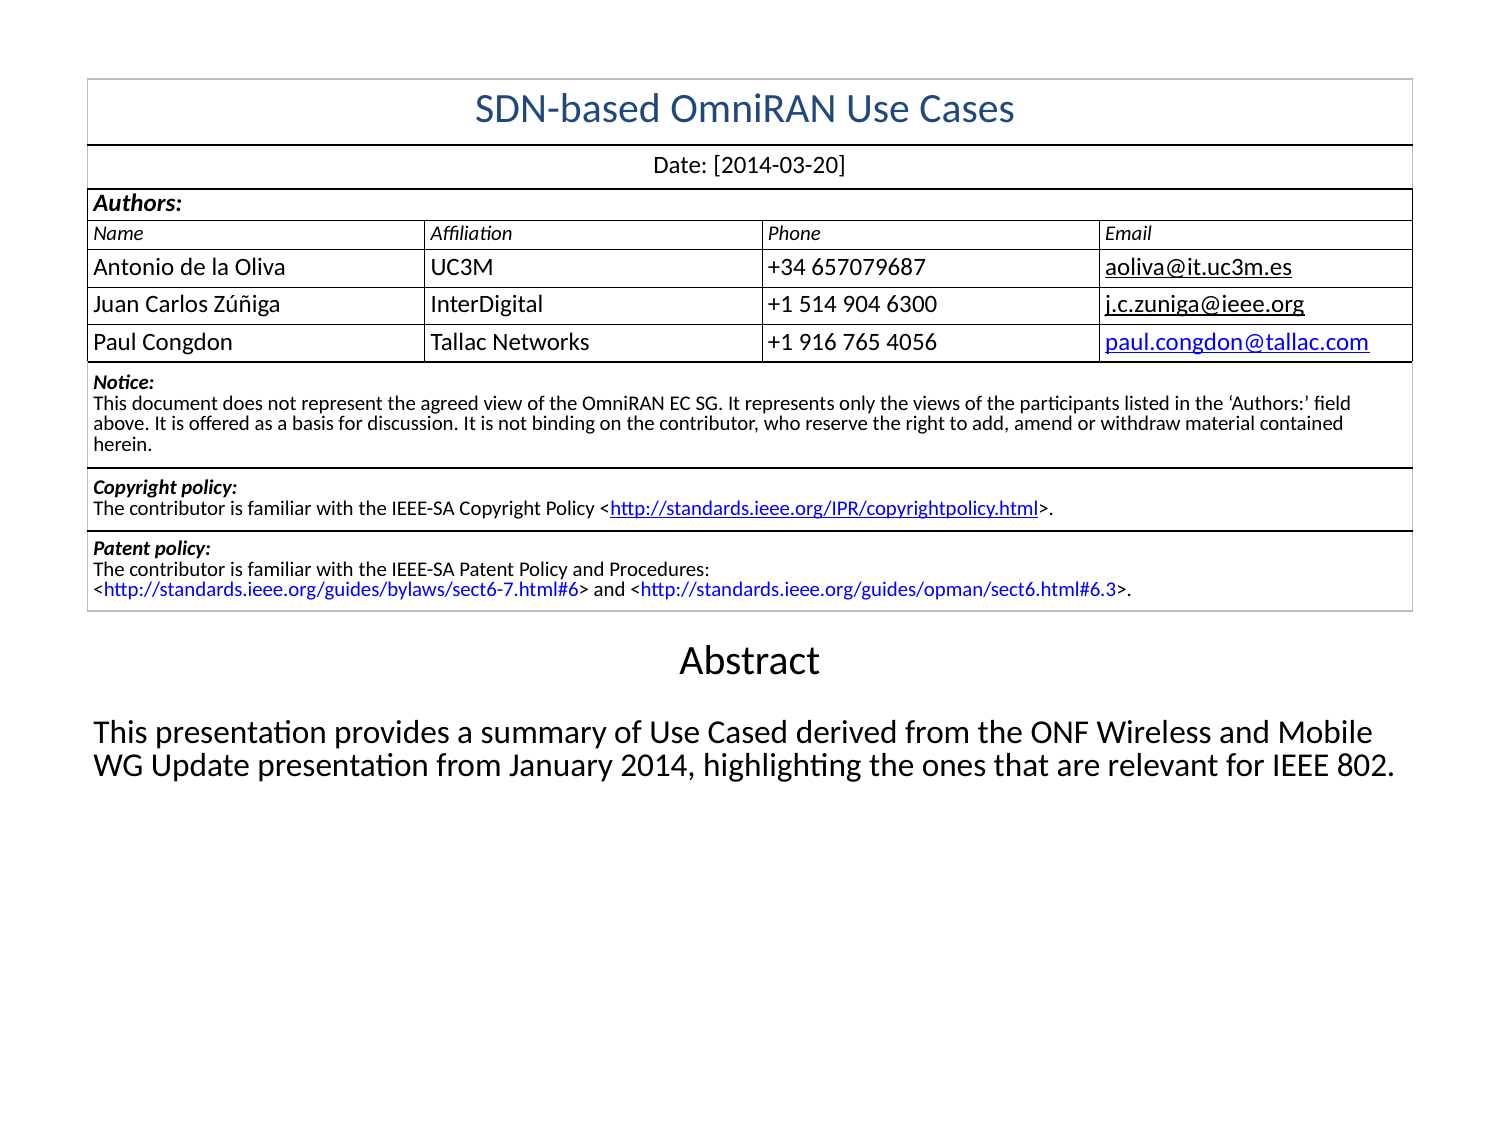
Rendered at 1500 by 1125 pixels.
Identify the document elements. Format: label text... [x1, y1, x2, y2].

table_cell Juan Carlos Zúñiga [88, 288, 424, 324]
table_cell InterDigital [425, 288, 762, 324]
table_cell Antonio de la Oliva [88, 250, 424, 287]
text_box Abstract This presentation provides a summary of Use Cased derived from the ONF Wireless and Mobile WG Update presentation from January 2014, highlighting the ones that are relevant for IEEE 802. [87, 637, 1413, 1025]
table_cell Phone [763, 221, 1099, 249]
table_cell Name [88, 221, 424, 249]
table_cell Tallac Networks [425, 325, 762, 361]
table_cell Paul Congdon [88, 325, 424, 361]
table_cell Affiliation [425, 221, 762, 249]
table_cell Authors: [88, 190, 1412, 220]
table_cell Patent policy: The contributor is familiar with the IEEE-SA Patent Policy and Procedures: <http://standards.ieee.org/guides/bylaws/sect6-7.html#6> and <http://standards.ieee.org/guides/opman/sect6.html#6.3>. [88, 532, 1412, 610]
table_cell Date: [2014-03-20] [88, 146, 1412, 188]
table_cell Email [1100, 221, 1412, 249]
table_cell aoliva@it.uc3m.es [1100, 250, 1412, 287]
table_cell +1 916 765 4056 [763, 325, 1099, 361]
table_cell Notice: This document does not represent the agreed view of the OmniRAN EC SG. It represents only the views of the participants listed in the ‘Authors:’ field above. It is offered as a basis for discussion. It is not binding on the contributor, who reserve the right to add, amend or withdraw material contained herein. [88, 363, 1412, 467]
table_cell +34 657079687 [763, 250, 1099, 287]
table_cell Copyright policy: The contributor is familiar with the IEEE-SA Copyright Policy <http://standards.ieee.org/IPR/copyrightpolicy.html>. [88, 469, 1412, 530]
table_cell paul.congdon@tallac.com [1100, 325, 1412, 361]
table_cell +1 514 904 6300 [763, 288, 1099, 324]
table_cell j.c.zuniga@ieee.org [1100, 288, 1412, 324]
table_header SDN-based OmniRAN Use Cases [88, 80, 1412, 144]
table_cell UC3M [425, 250, 762, 287]
